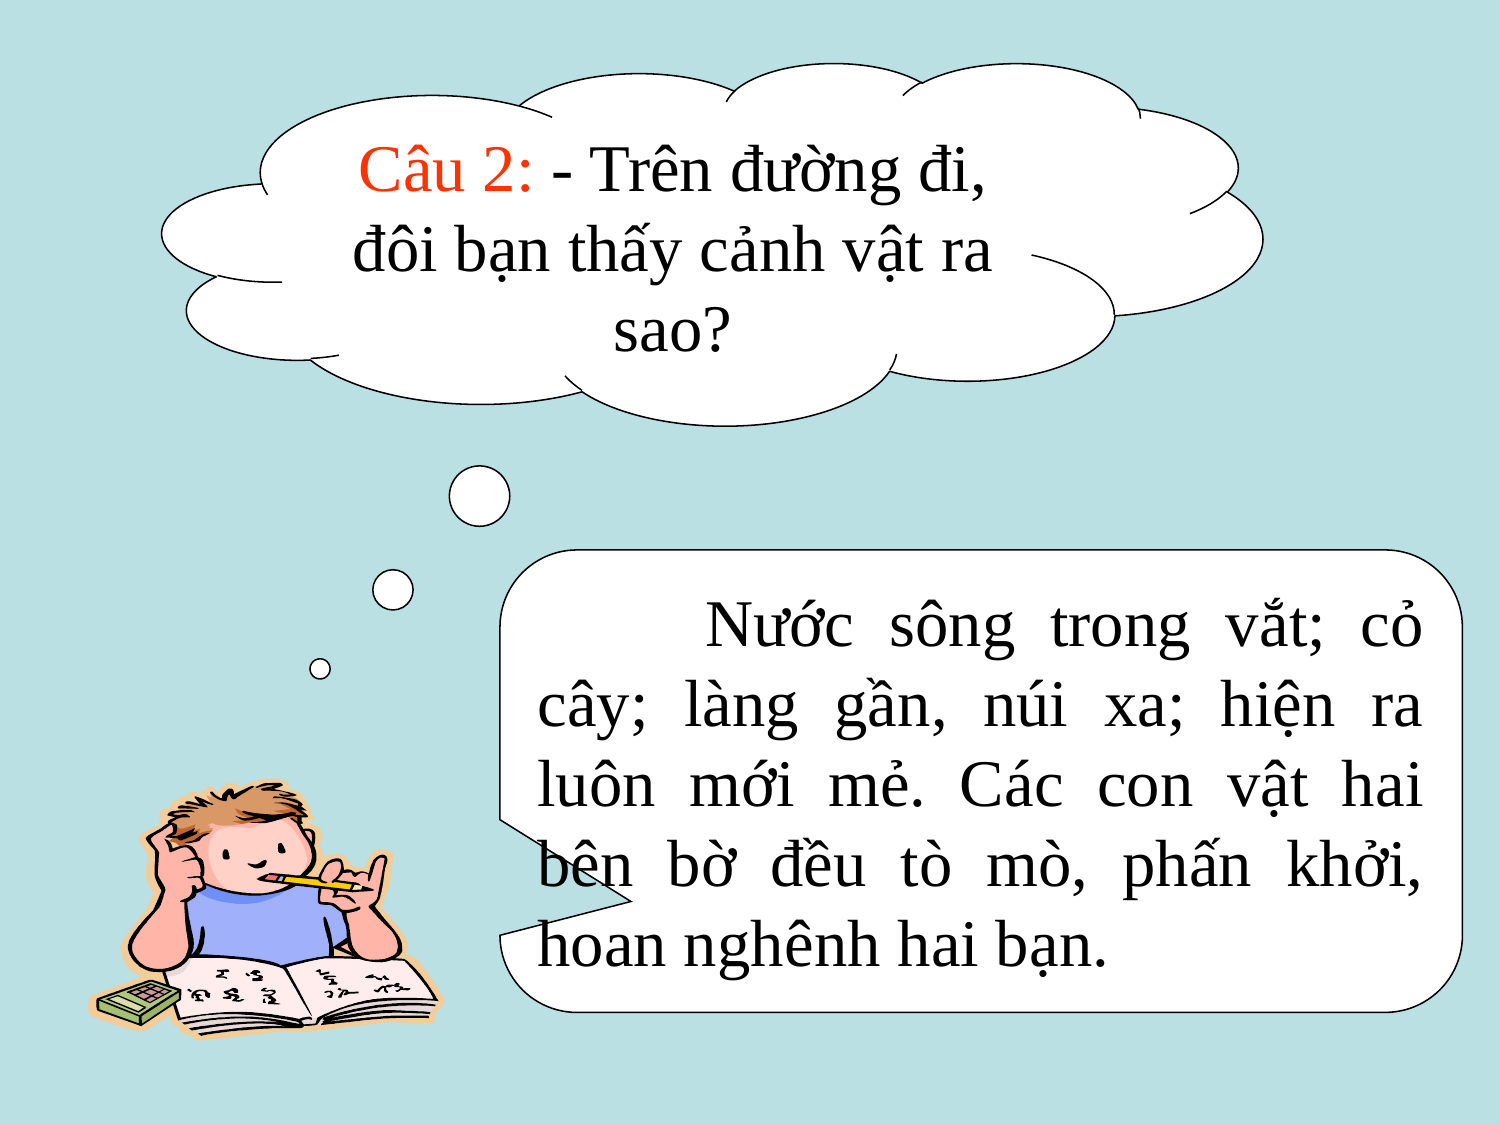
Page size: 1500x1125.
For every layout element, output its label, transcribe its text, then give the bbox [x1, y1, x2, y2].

text_box Câu 2: - Trên đường đi, đôi bạn thấy cảnh vật ra sao? [161, 63, 1264, 427]
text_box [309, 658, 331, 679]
picture [87, 774, 451, 1045]
text_box Câu 2: - Trên đường đi, đôi bạn thấy cảnh vật ra sao? [449, 465, 510, 527]
text_box Câu 2: - Trên đường đi, đôi bạn thấy cảnh vật ra sao? [372, 569, 414, 610]
text_box Nước sông trong vắt; cỏ cây; làng gần, núi xa; hiện ra luôn mới mẻ. Các con vật hai bên bờ đều tò mò, phấn khởi, hoan nghênh hai bạn. [499, 549, 1463, 1013]
